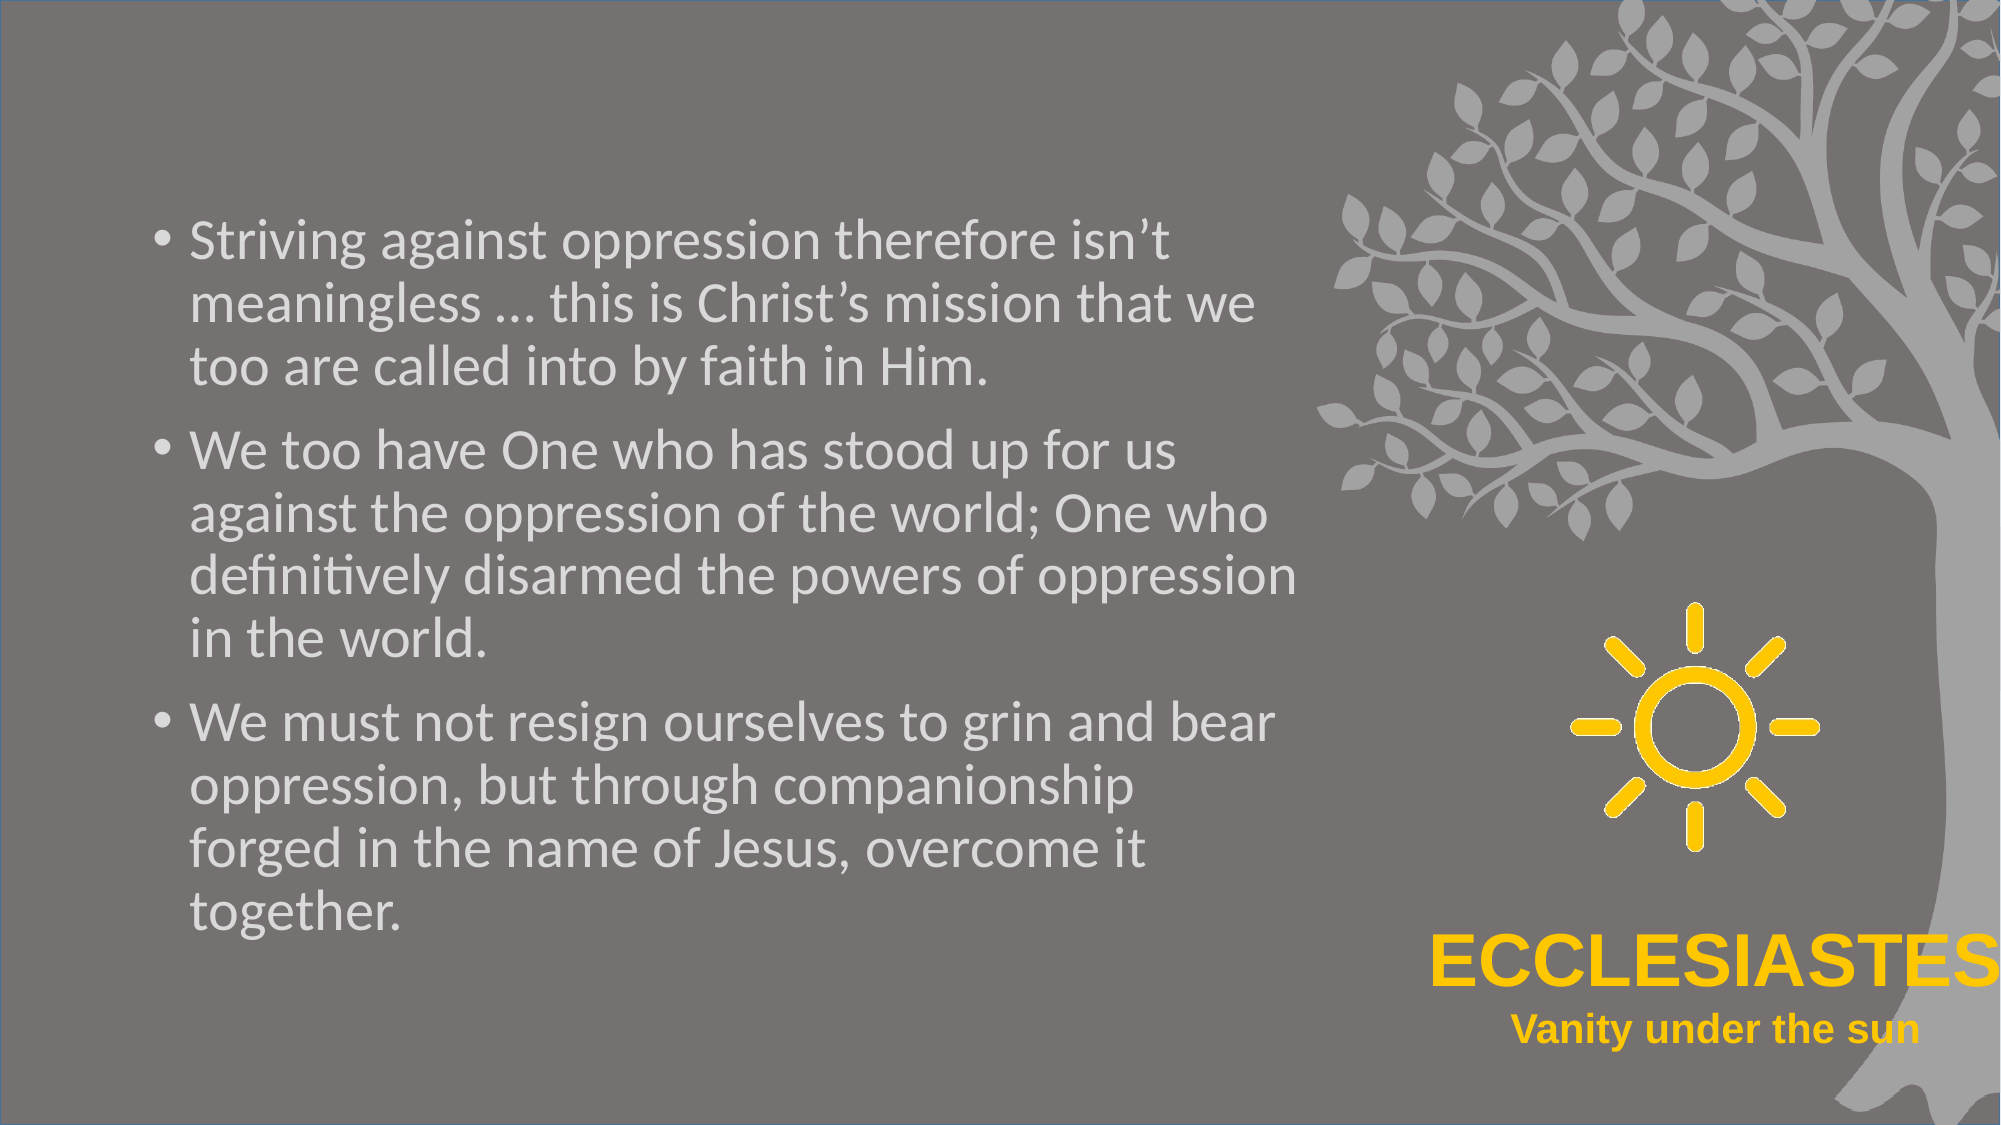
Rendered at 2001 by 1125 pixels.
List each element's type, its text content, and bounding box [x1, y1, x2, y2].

list Striving against oppression therefore isn’t meaningless … this is Christ’s mission that we too are called into by faith in Him. We too have One who has stood up for us against the oppression of the world; One who definitively disarmed the powers of oppression in the world. We must not resign ourselves to grin and bear oppression, but through companionship forged in the name of Jesus, overcome it together. [137, 201, 1315, 1060]
picture [1540, 572, 1715, 882]
